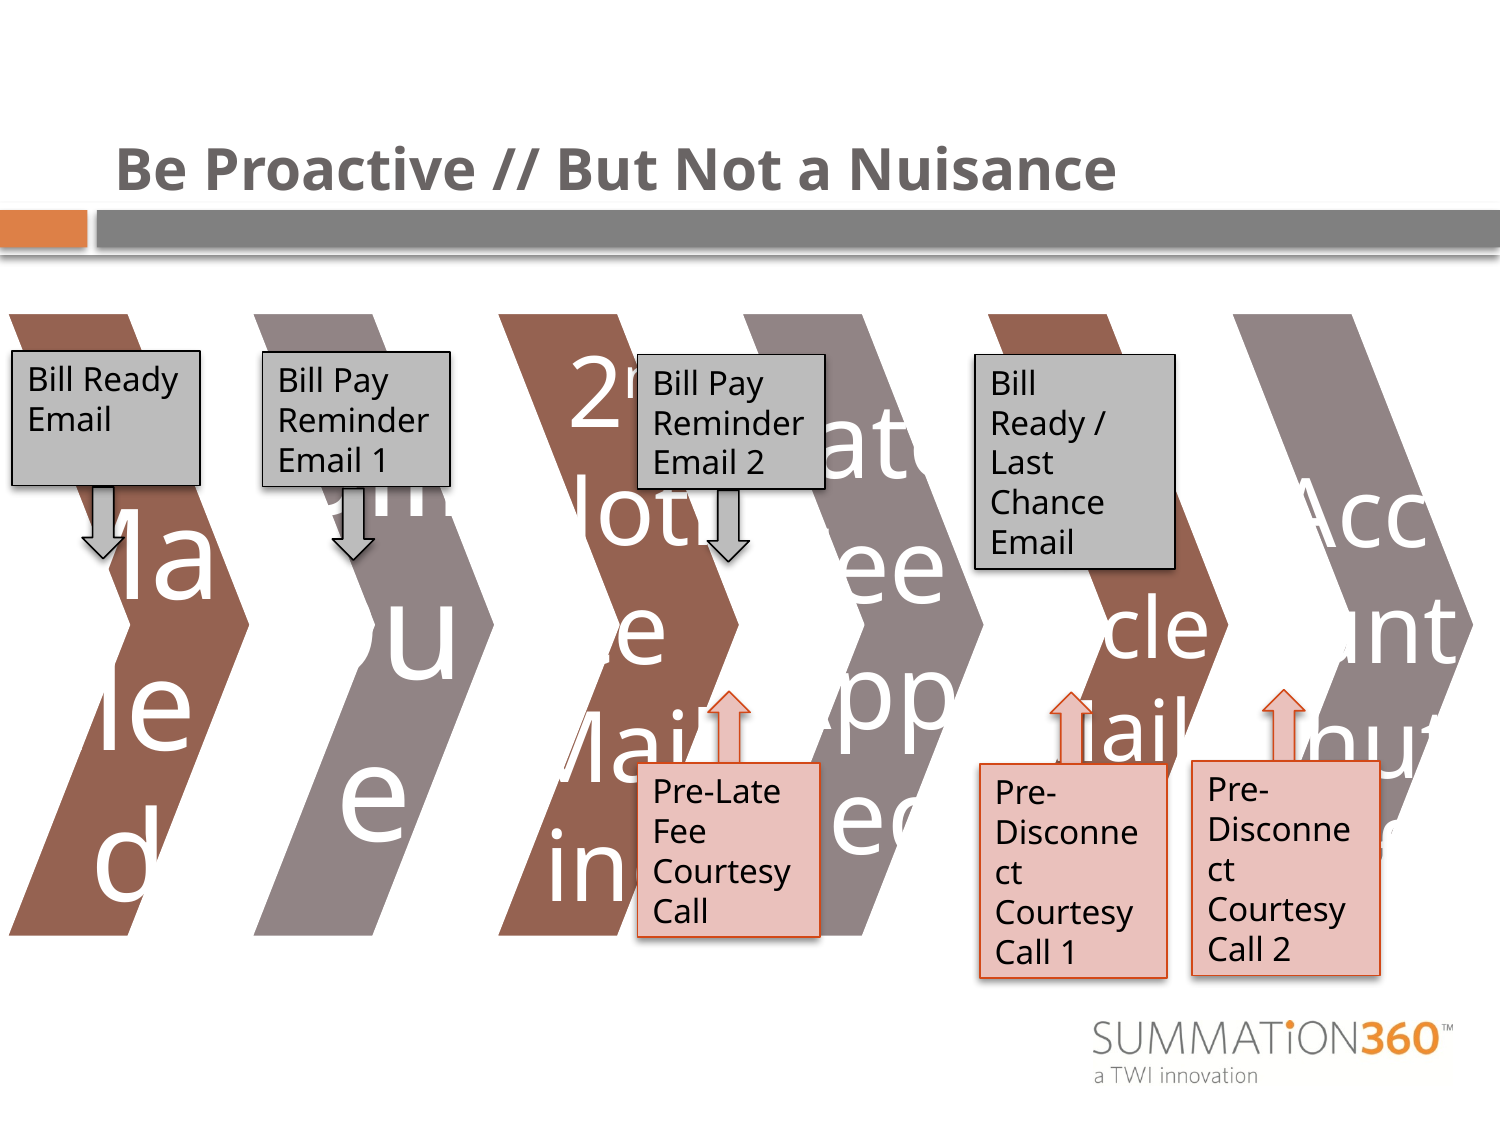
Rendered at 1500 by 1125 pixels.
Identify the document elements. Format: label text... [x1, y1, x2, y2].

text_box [11, 350, 1176, 563]
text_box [5, 312, 1476, 938]
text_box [637, 689, 1381, 941]
picture [1093, 1020, 1453, 1086]
text_box Be Proactive // But Not a Nuisance [99, 124, 1500, 213]
